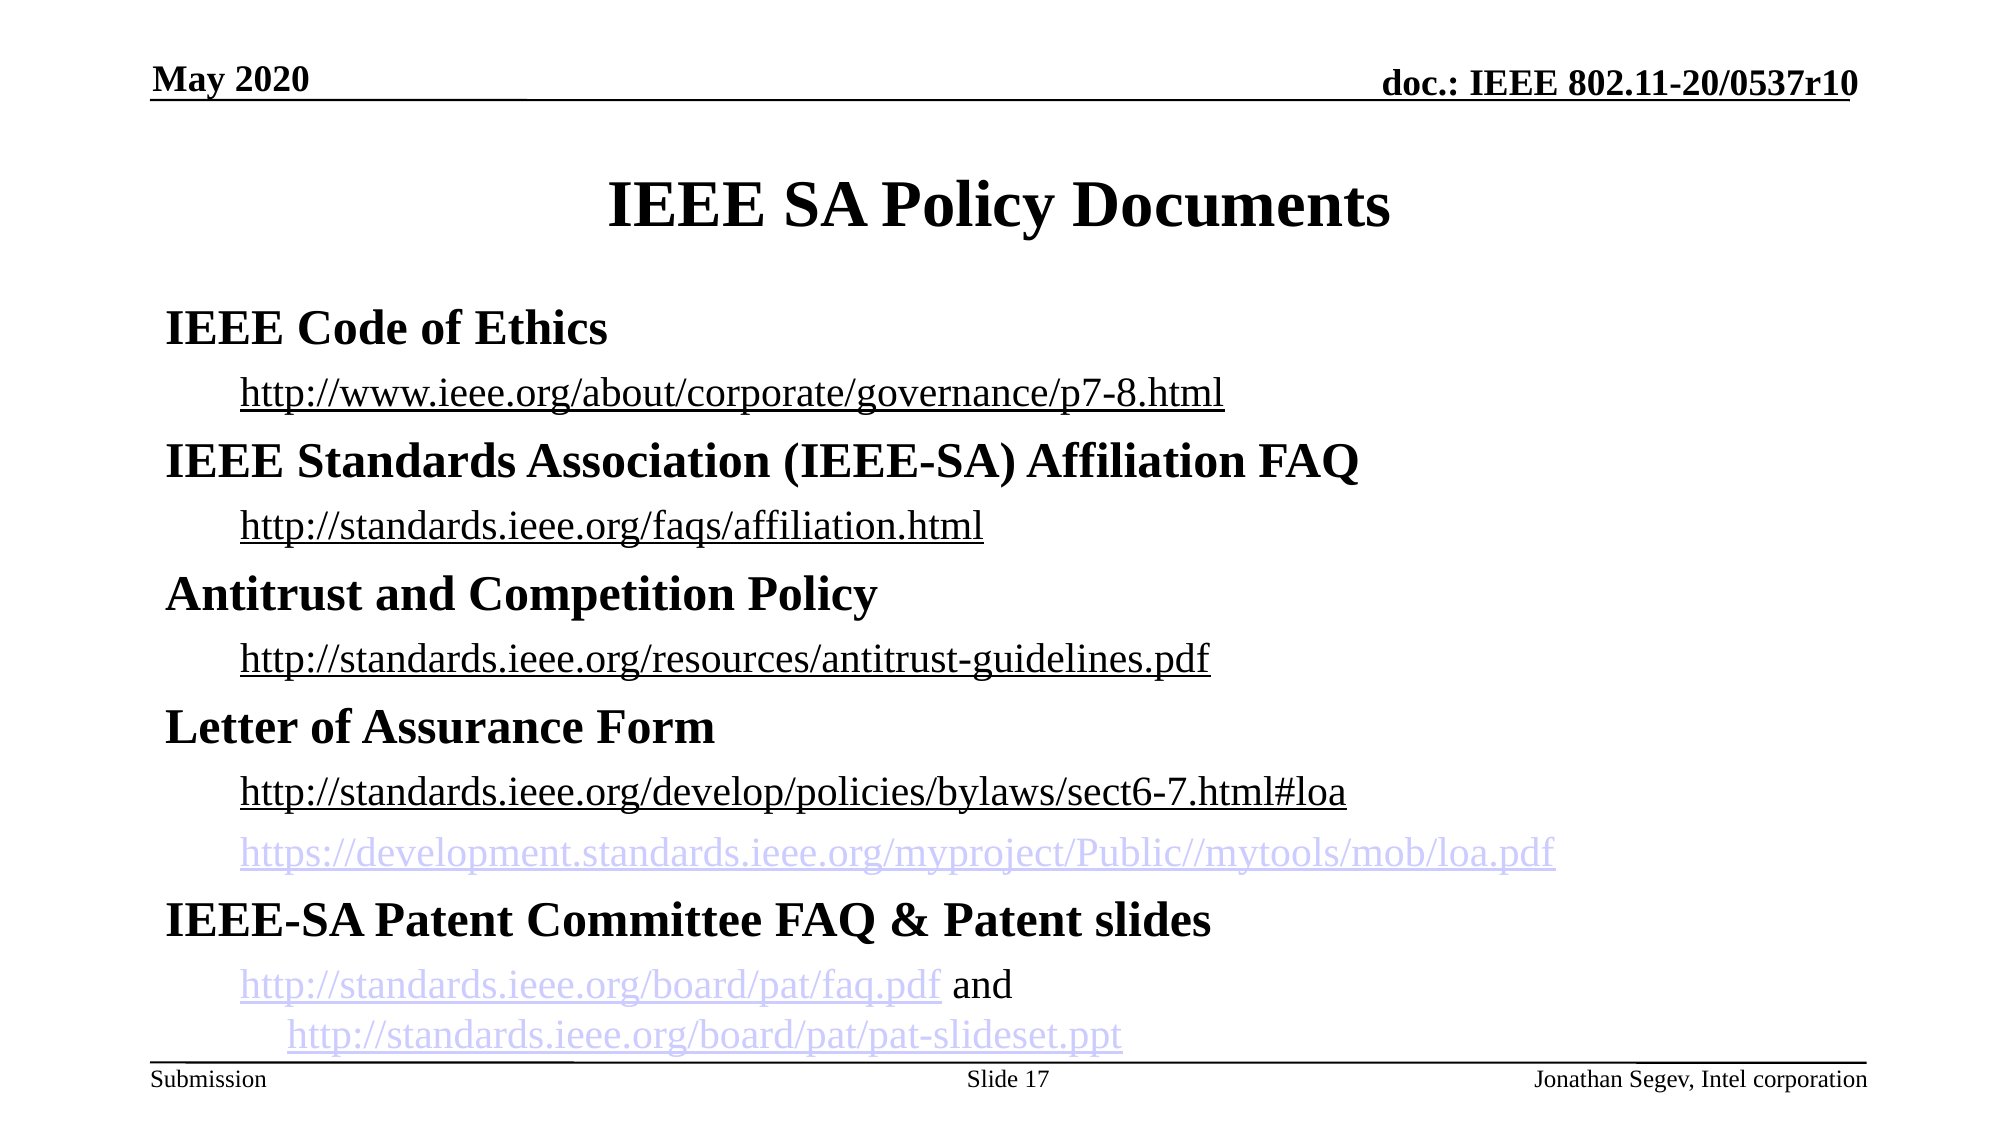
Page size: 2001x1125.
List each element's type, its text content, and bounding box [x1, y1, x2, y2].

title IEEE SA Policy Documents [149, 112, 1850, 286]
footer Jonathan Segev, Intel corporation [1171, 1061, 1869, 1093]
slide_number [152, 54, 563, 100]
slide_number Slide 17 [950, 1061, 1067, 1123]
list IEEE Code of Ethics http://www.ieee.org/about/corporate/governance/p7-8.html IEEE Standards Association (IEEE-SA) Affiliation FAQ http://standards.ieee.org/faqs/affiliation.html Antitrust and Competition Policy http://standards.ieee.org/resources/antitrust-guidelines.pdf Letter of Assurance Form http://standards.ieee.org/develop/policies/bylaws/sect6-7.html#loa https://development.standards.ieee.org/myproject/Public//mytools/mob/loa.pdf IEEE-SA Patent Committee FAQ & Patent slides http://standards.ieee.org/board/pat/faq.pdf and http://standards.ieee.org/board/pat/pat-slideset.ppt [149, 286, 1850, 1000]
